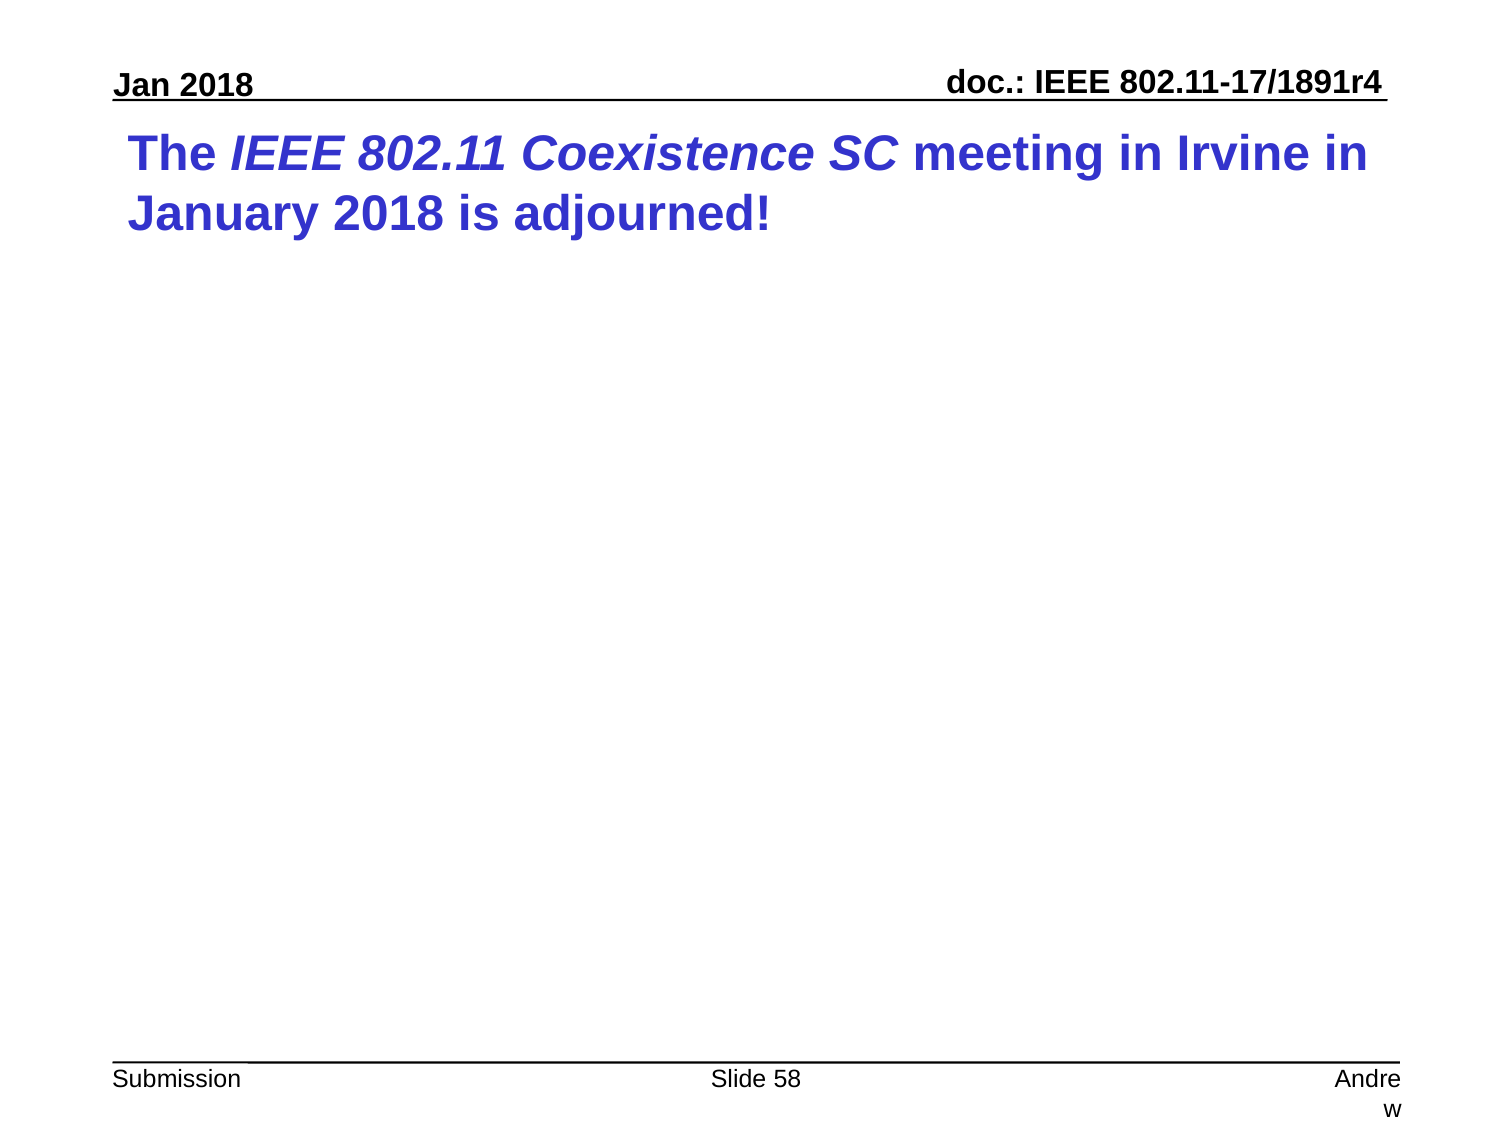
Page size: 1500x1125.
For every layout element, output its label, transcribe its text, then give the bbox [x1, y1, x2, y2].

title The IEEE 802.11 Coexistence SC meeting in Irvine in January 2018 is adjourned! [112, 112, 1388, 288]
footer Andrew Myles, Cisco [1320, 1061, 1402, 1093]
slide_number Slide 58 [709, 1061, 803, 1093]
